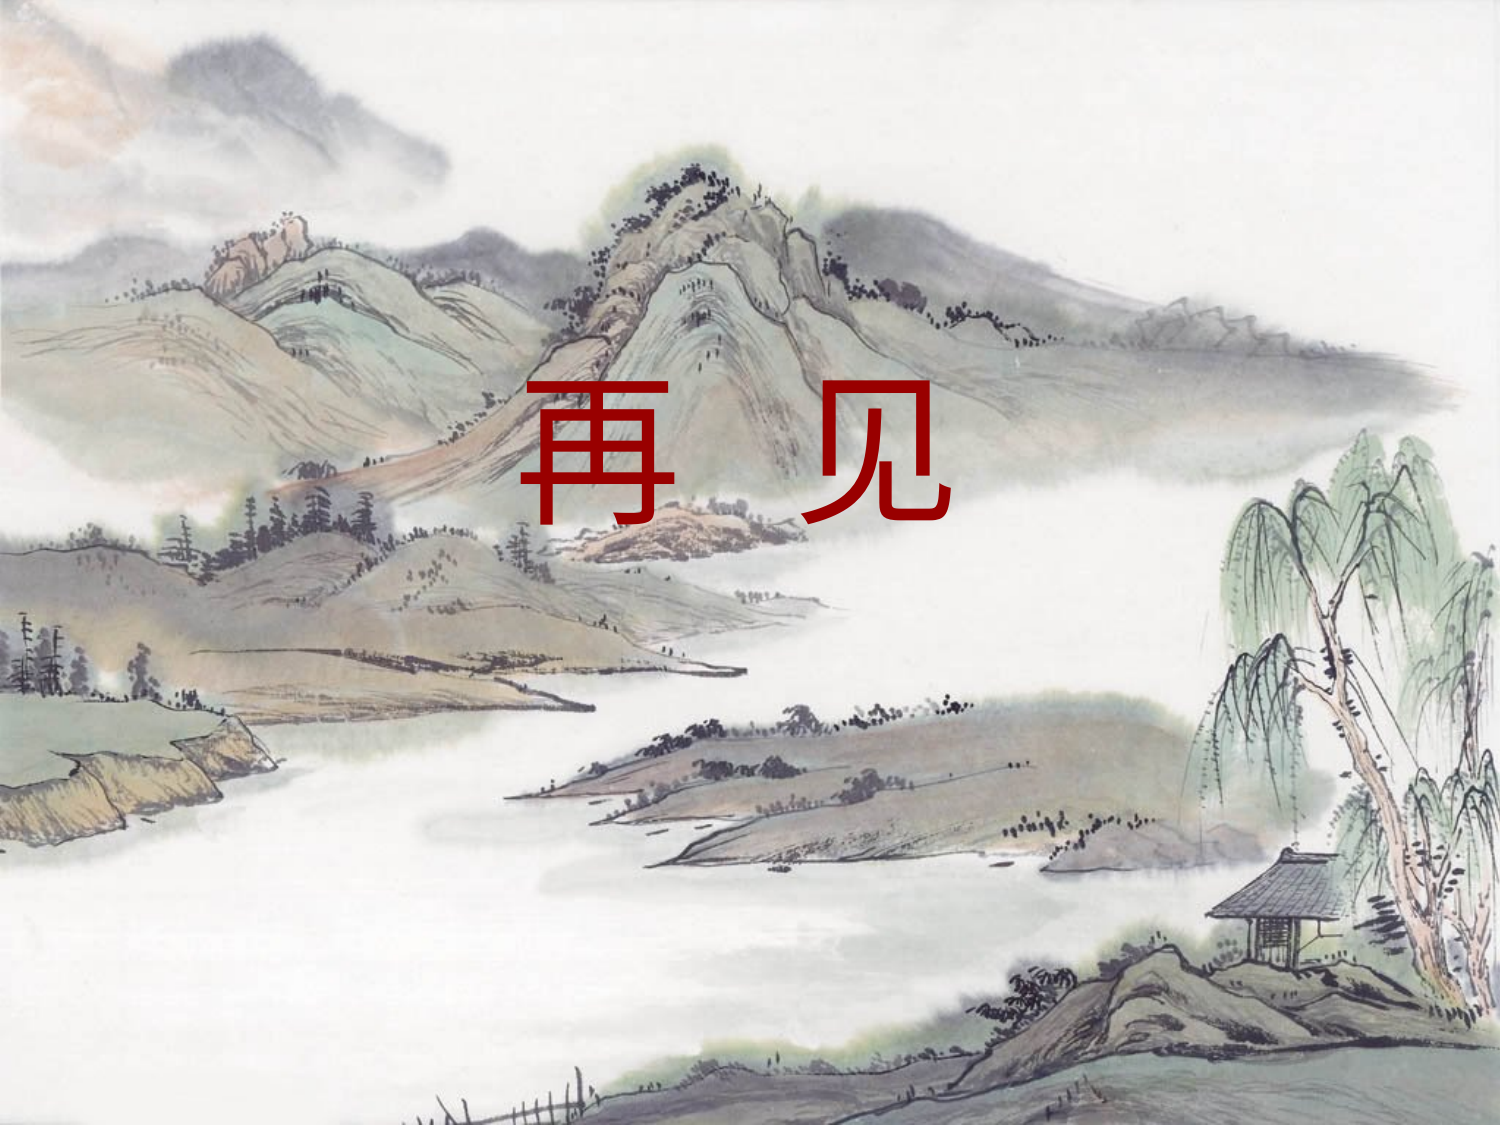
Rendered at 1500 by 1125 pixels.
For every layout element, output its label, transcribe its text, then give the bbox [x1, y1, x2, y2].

picture [0, 0, 1500, 1125]
text_box 再 见 [499, 337, 1041, 553]
